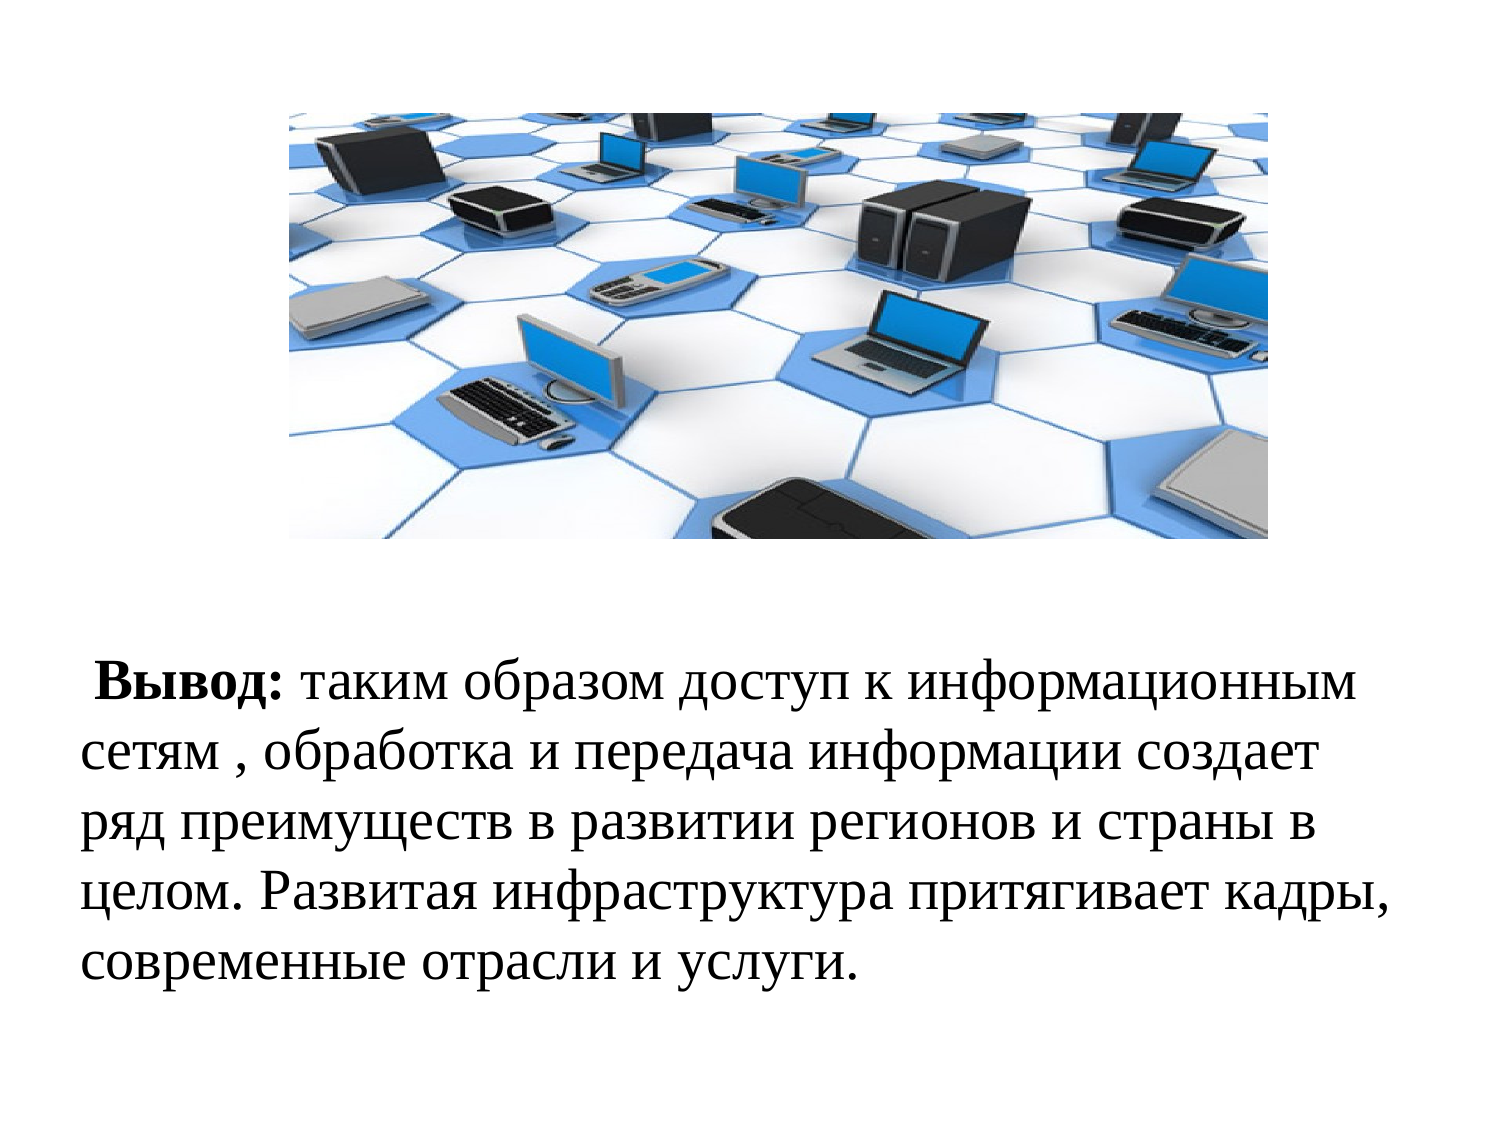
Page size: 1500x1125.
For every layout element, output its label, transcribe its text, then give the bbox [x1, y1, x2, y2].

list Вывод: таким образом доступ к информационным сетям , обработка и передача информации создает ряд преимуществ в развитии регионов и страны в целом. Развитая инфраструктура притягивает кадры, современные отрасли и услуги. [64, 633, 1420, 1021]
picture [289, 113, 1268, 540]
